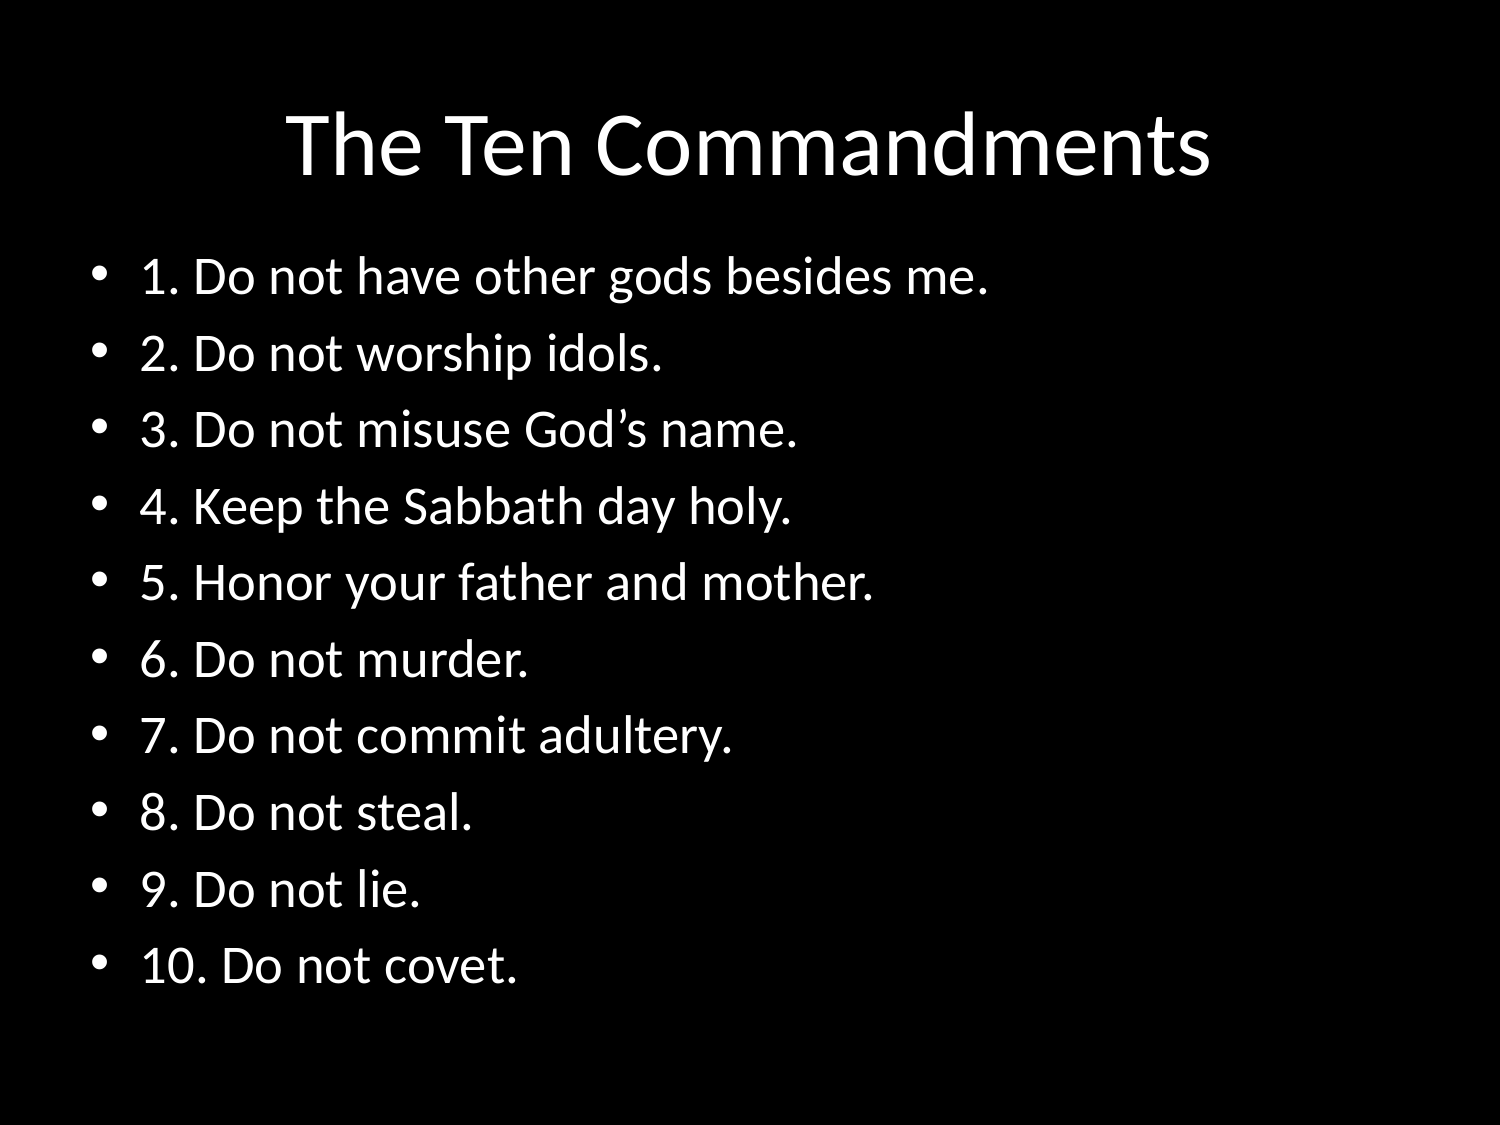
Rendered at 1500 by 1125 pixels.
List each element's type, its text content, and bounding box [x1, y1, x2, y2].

title The Ten Commandments [75, 45, 1425, 232]
list 1. Do not have other gods besides me. 2. Do not worship idols. 3. Do not misuse God’s name. 4. Keep the Sabbath day holy. 5. Honor your father and mother. 6. Do not murder. 7. Do not commit adultery. 8. Do not steal. 9. Do not lie. 10. Do not covet. [75, 232, 1471, 1005]
